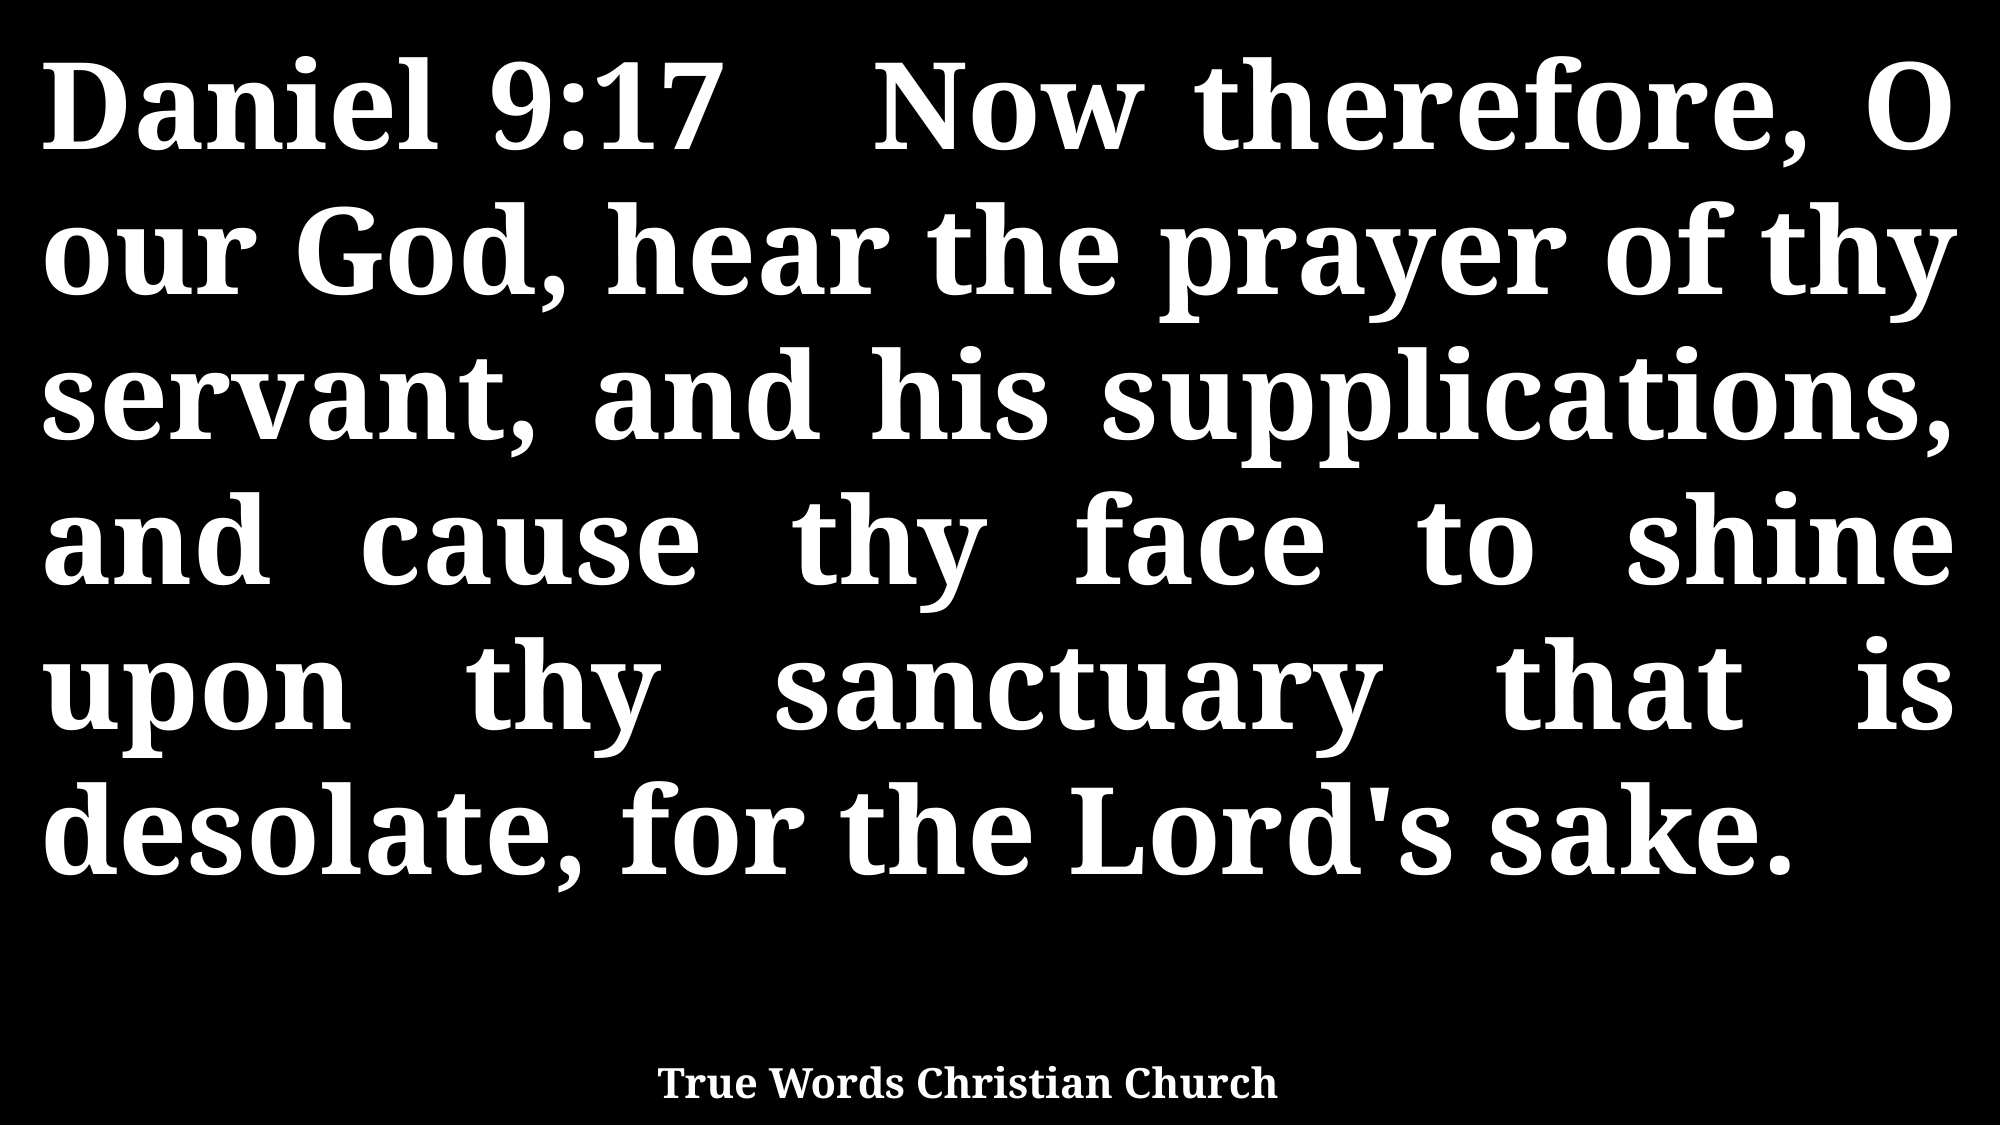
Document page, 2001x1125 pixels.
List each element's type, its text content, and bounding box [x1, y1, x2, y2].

text_box Daniel 9:17 Now therefore, O our God, hear the prayer of thy servant, and his supplications, and cause thy face to shine upon thy sanctuary that is desolate, for the Lord's sake. [25, 21, 1974, 906]
text_box True Words Christian Church [642, 1049, 1294, 1114]
